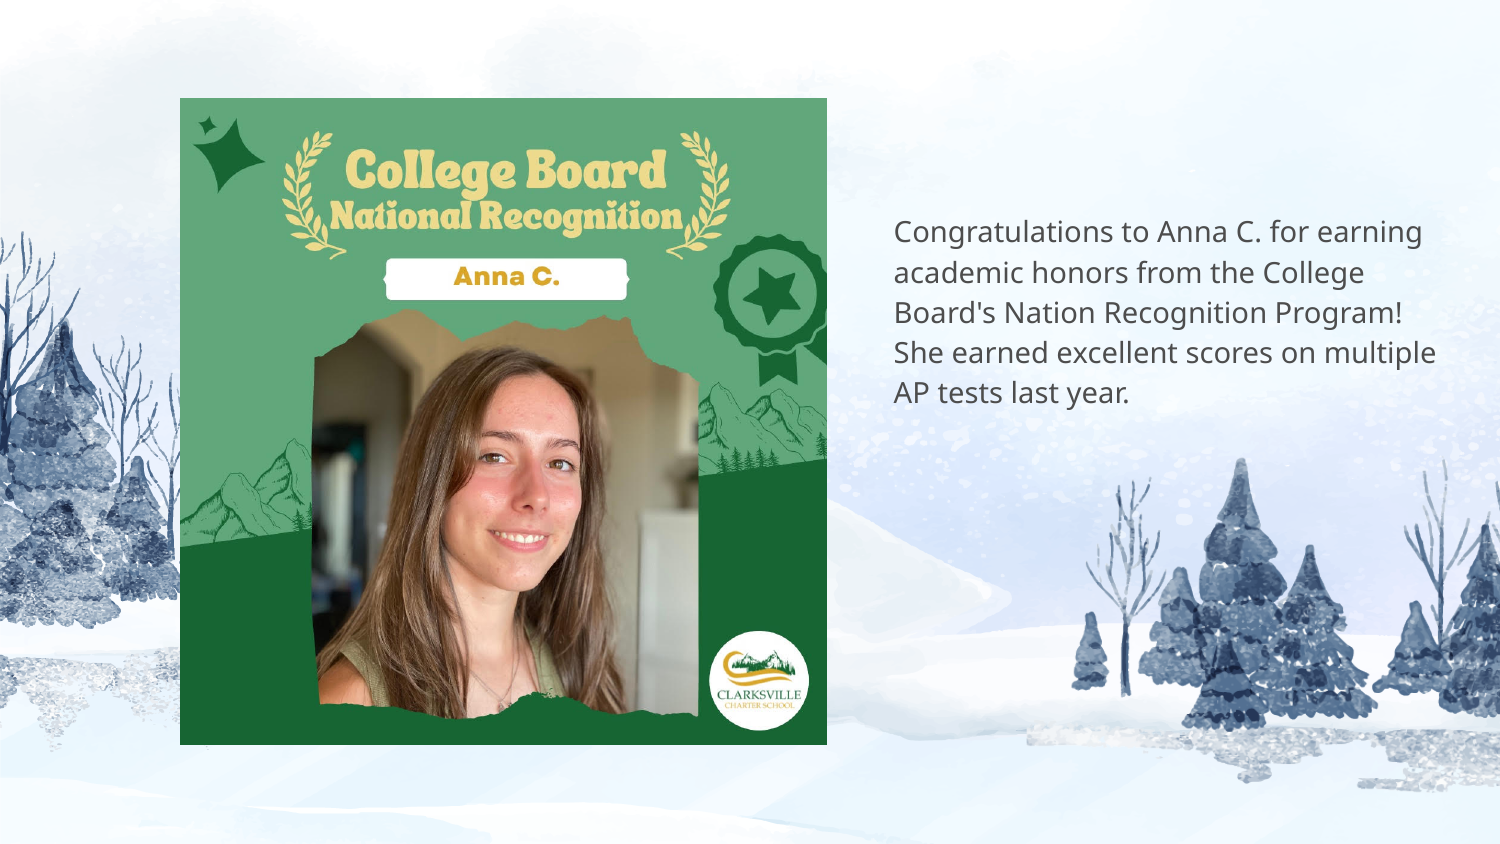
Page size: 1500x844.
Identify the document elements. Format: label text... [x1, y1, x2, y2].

text_box Congratulations to Anna C. for earning academic honors from the College Board's Nation Recognition Program! She earned excellent scores on multiple AP tests last year. [878, 193, 1457, 425]
picture [0, 41, 827, 770]
picture [1026, 88, 1500, 806]
